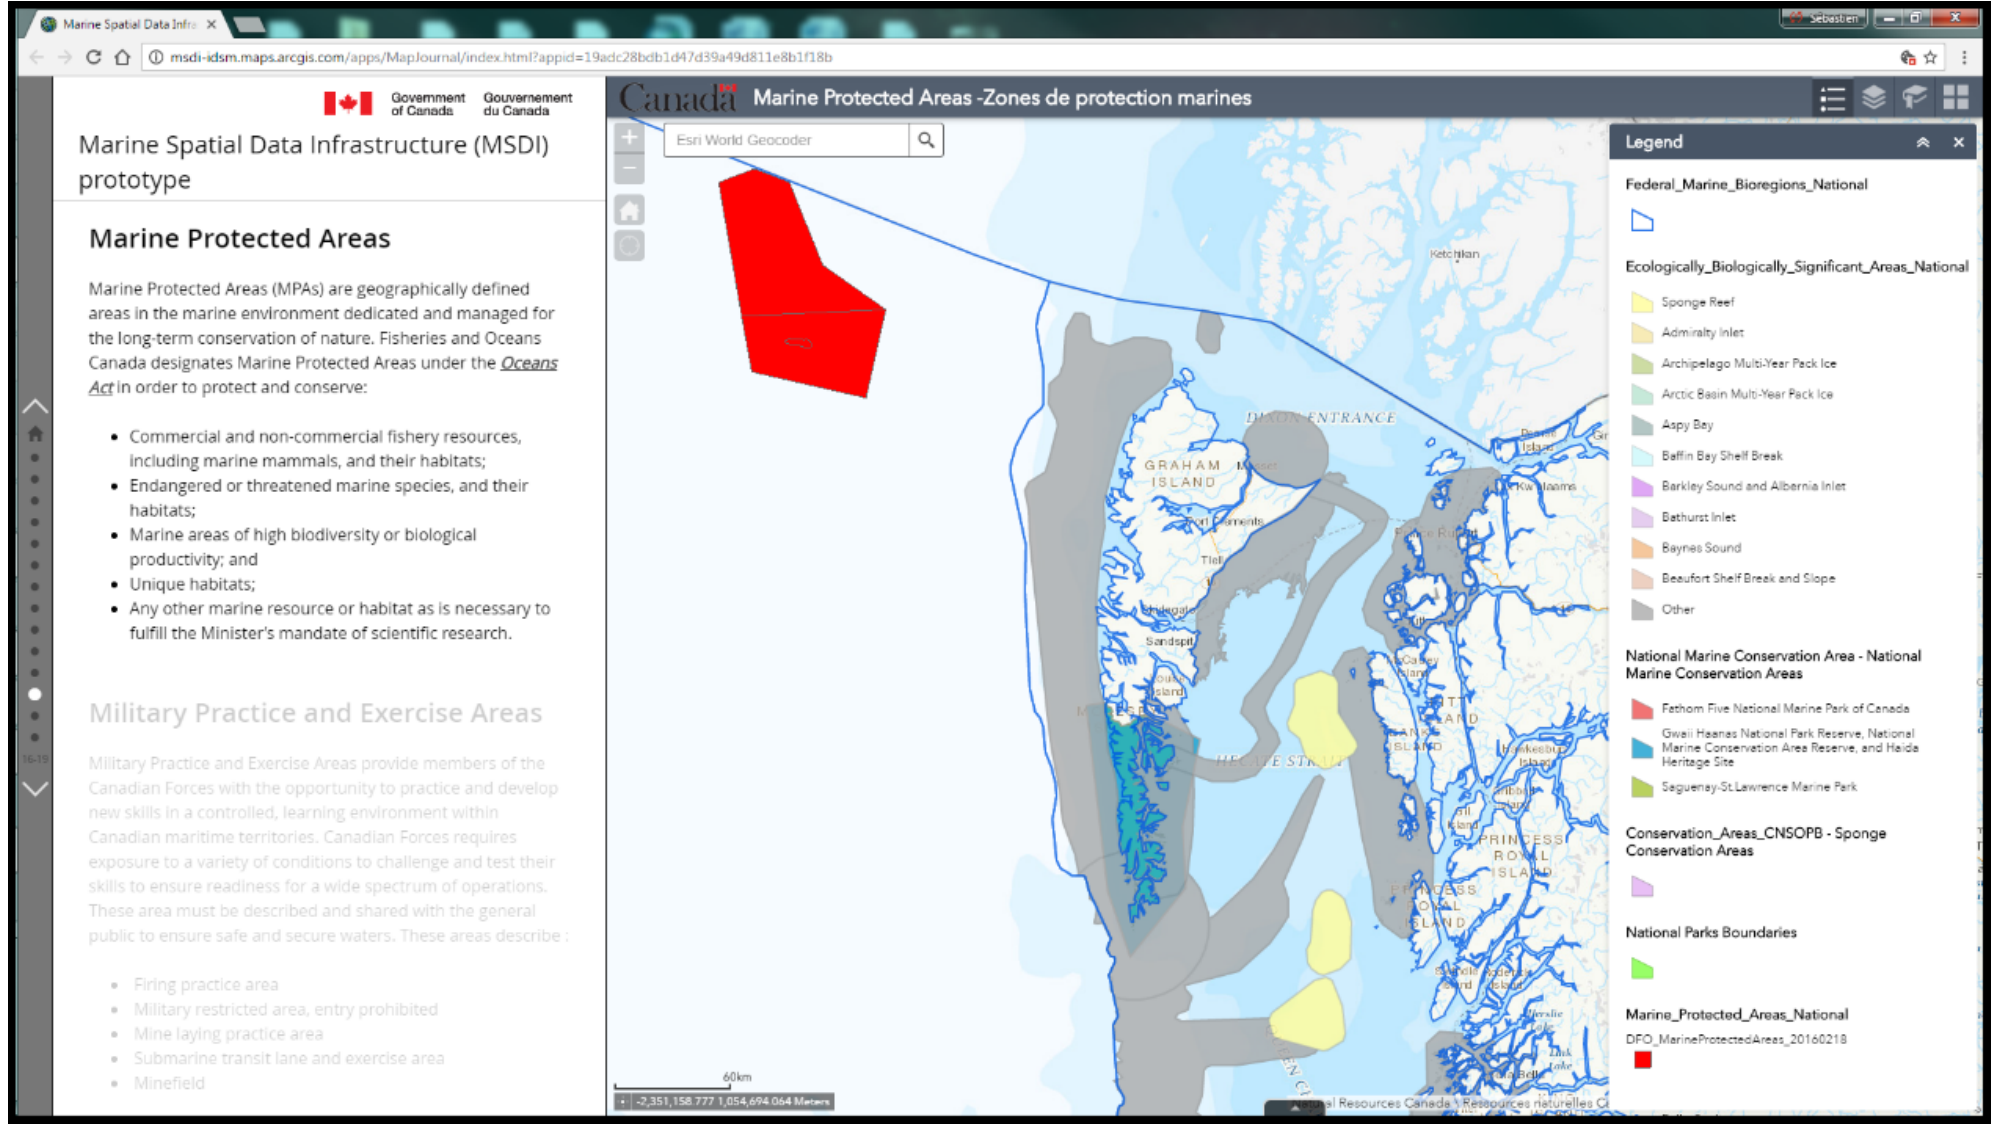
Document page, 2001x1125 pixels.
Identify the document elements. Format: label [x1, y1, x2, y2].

list [8, 1, 1991, 1124]
